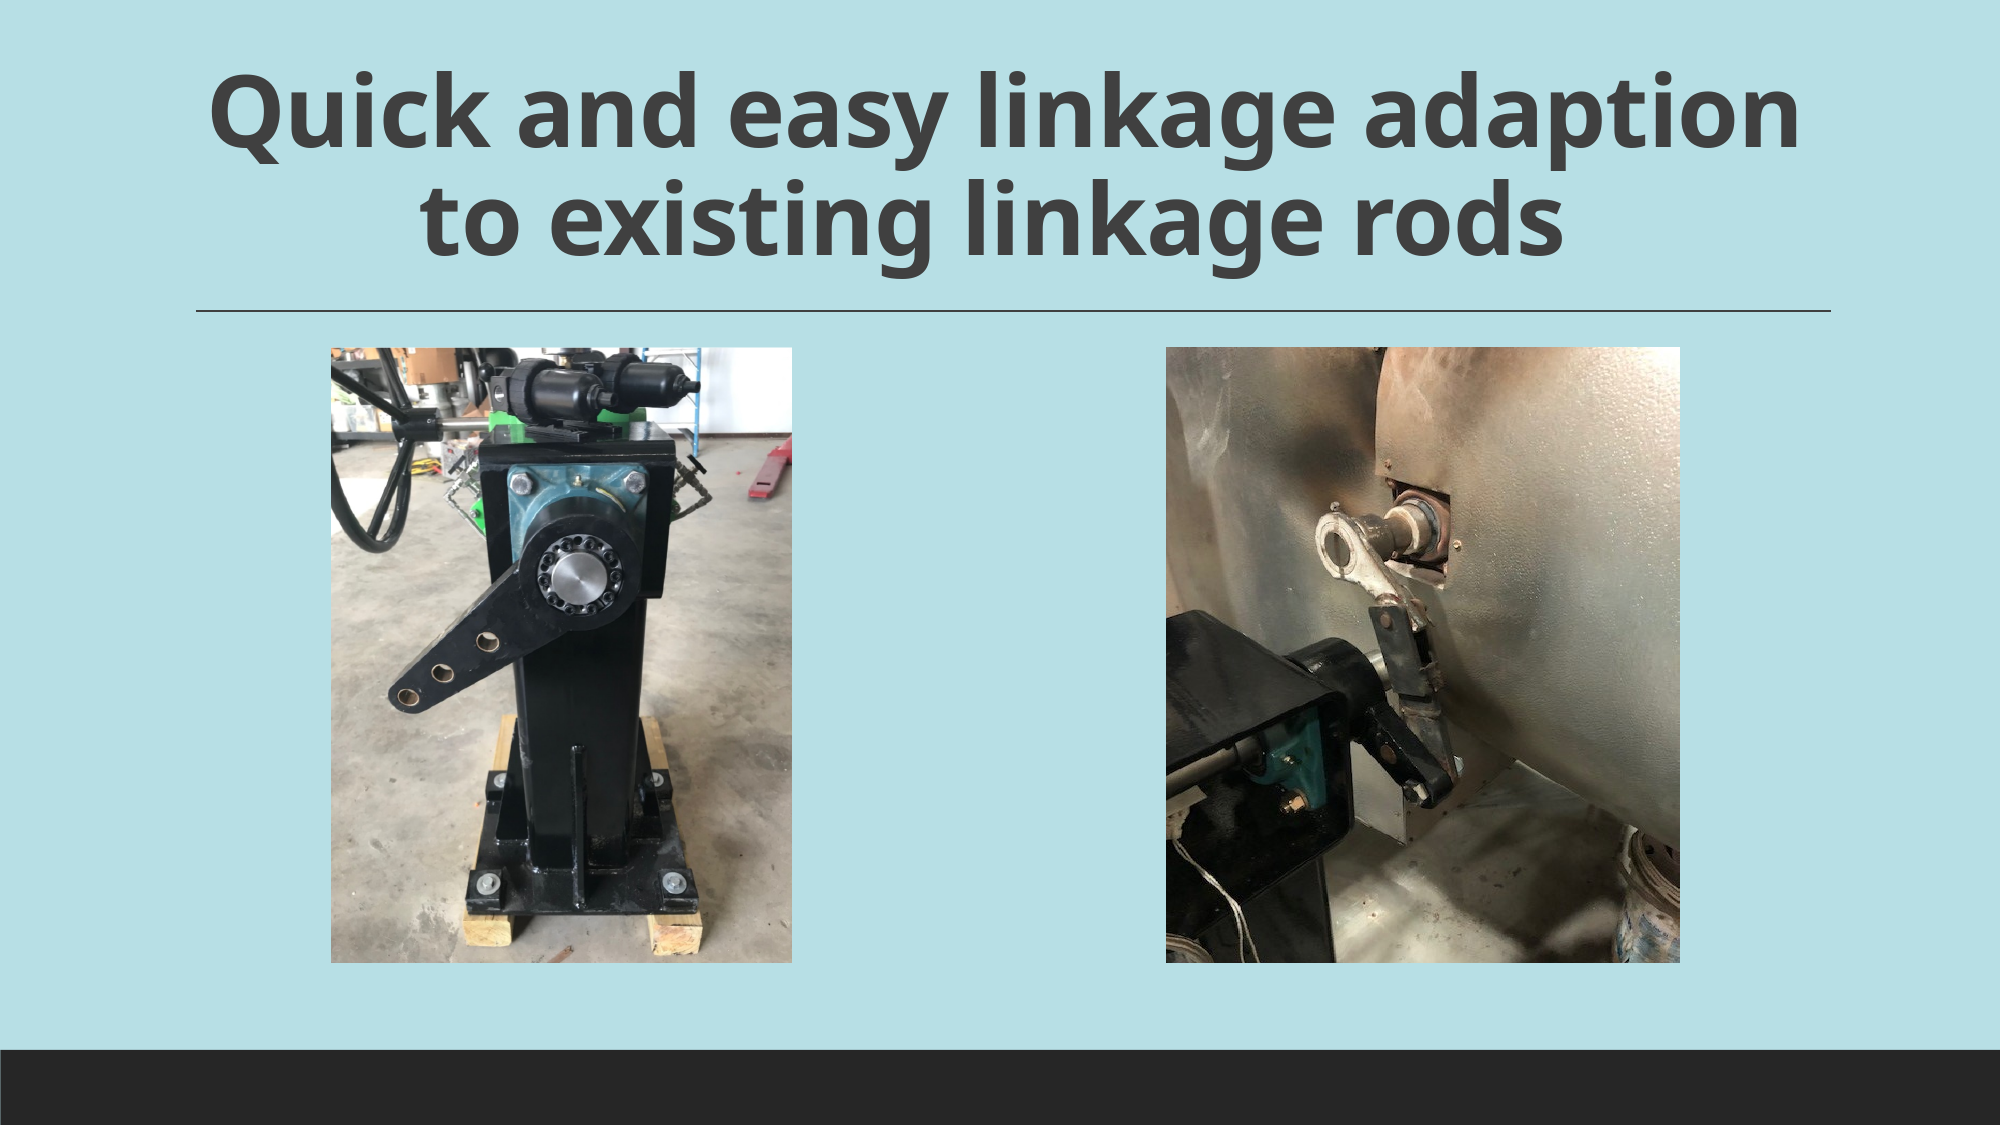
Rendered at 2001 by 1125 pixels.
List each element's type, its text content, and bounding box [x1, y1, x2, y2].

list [1166, 347, 1681, 964]
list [252, 424, 869, 887]
picture [331, 348, 792, 424]
picture [331, 887, 792, 962]
title Quick and easy linkage adaption to existing linkage rods [180, 47, 1830, 285]
